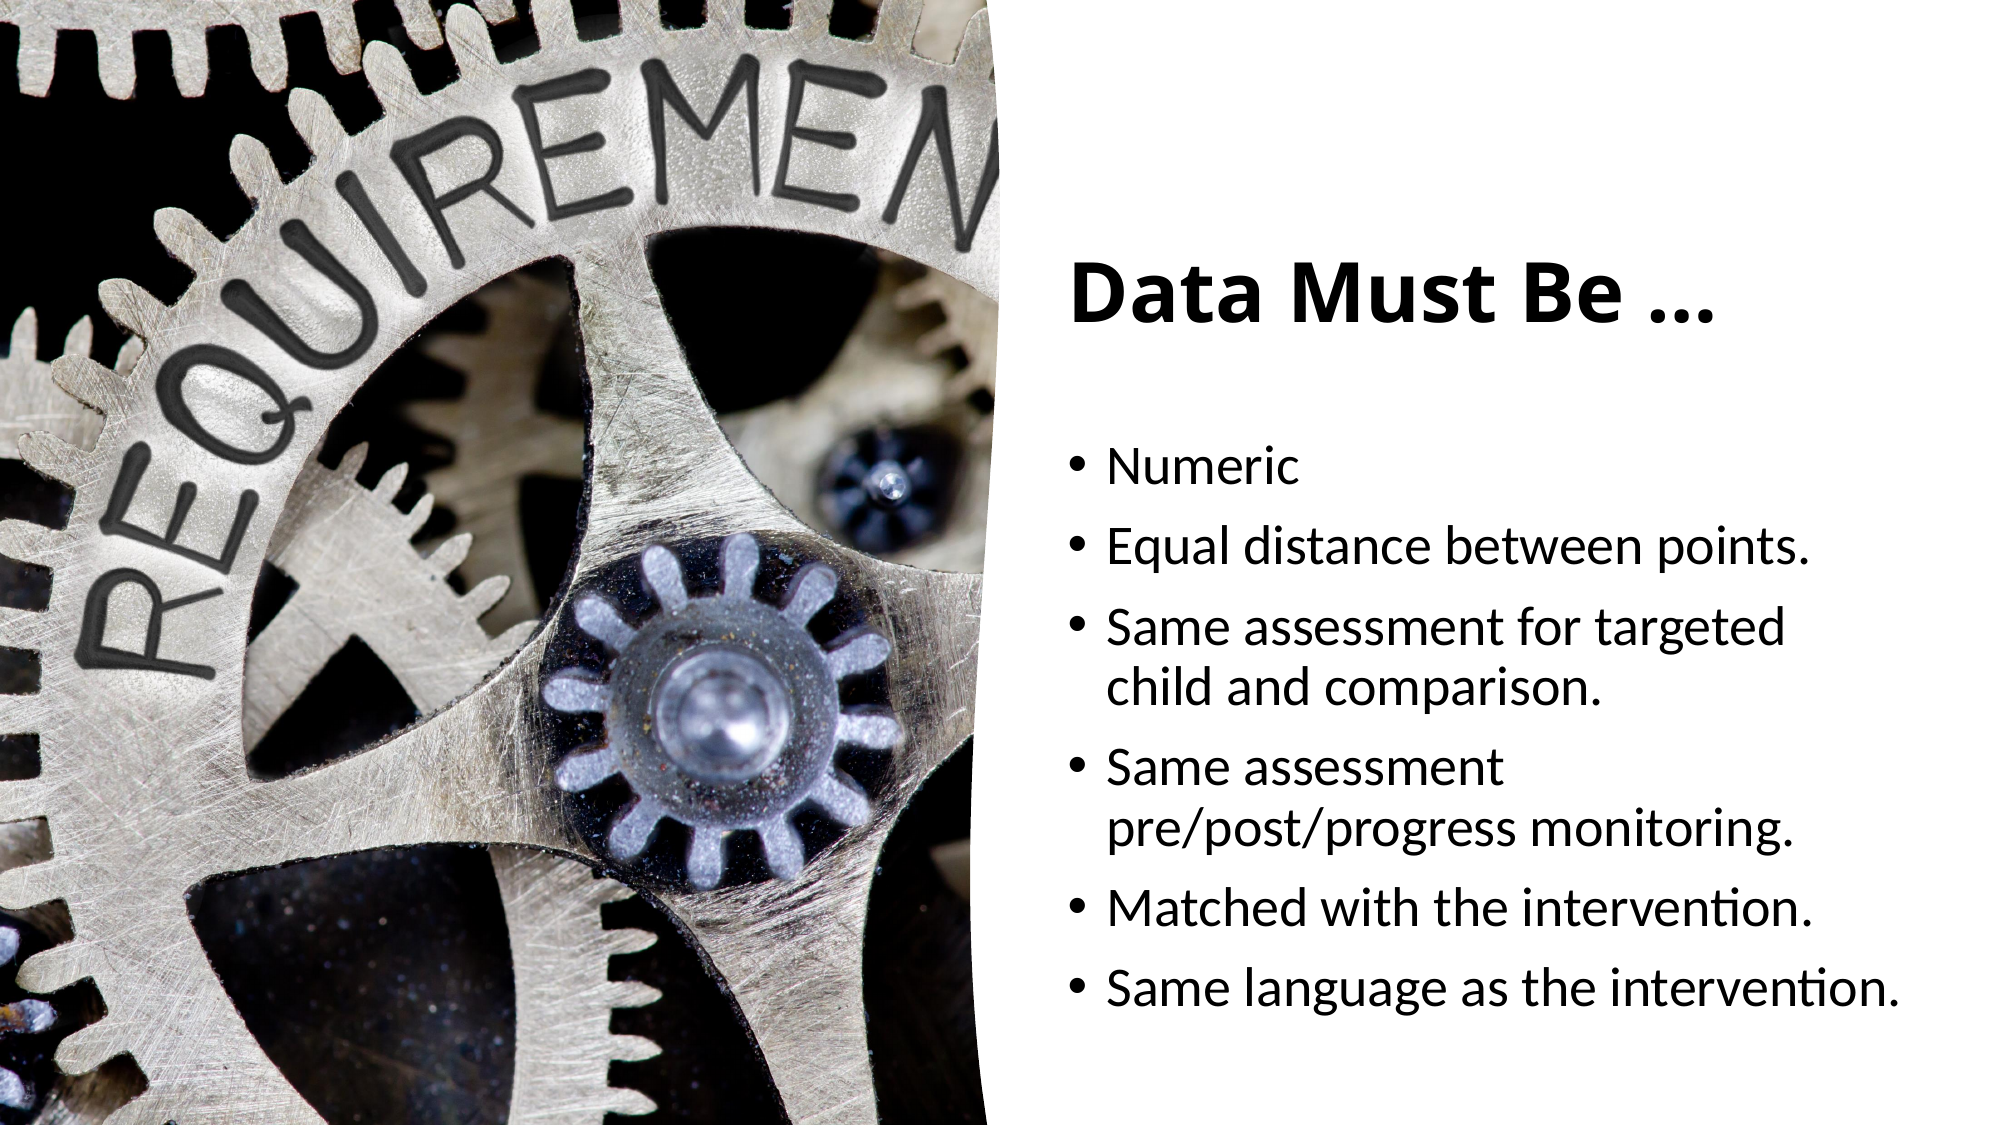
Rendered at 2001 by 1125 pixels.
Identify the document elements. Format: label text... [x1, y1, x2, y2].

picture [0, 0, 1000, 1125]
title Data Must Be … [1052, 80, 1921, 348]
list Numeric Equal distance between points. Same assessment for targeted child and comparison. Same assessment pre/post/progress monitoring. Matched with the intervention. Same language as the intervention. [1052, 428, 1921, 1045]
